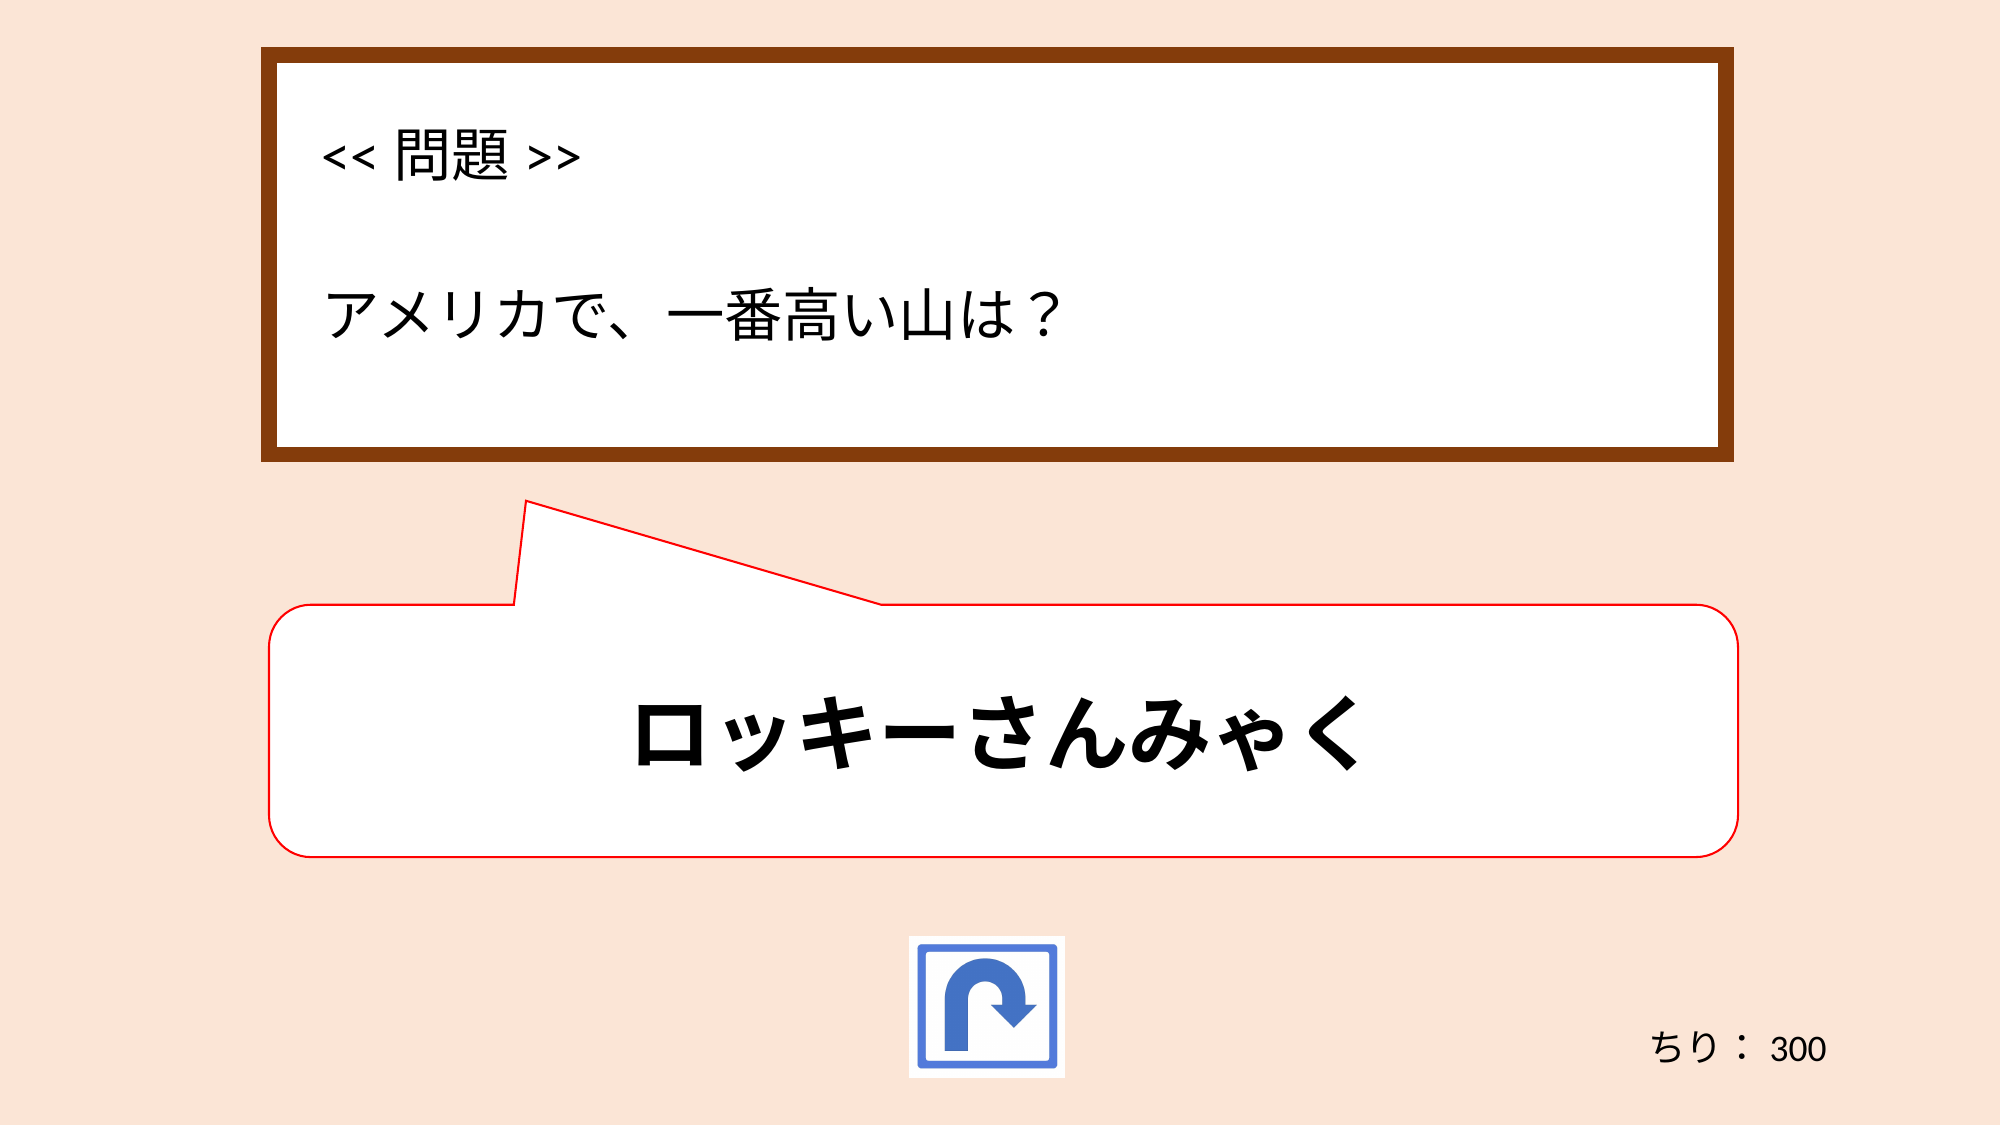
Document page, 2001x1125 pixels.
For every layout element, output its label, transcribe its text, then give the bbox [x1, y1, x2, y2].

text_box ロッキーさんみゃく [267, 499, 1740, 859]
text_box ちり：300 [1633, 1016, 2000, 1077]
text_box [268, 54, 1727, 456]
picture [909, 936, 1065, 1078]
text_box <<問題>> アメリカで、一番高い山は？ [307, 110, 1612, 401]
